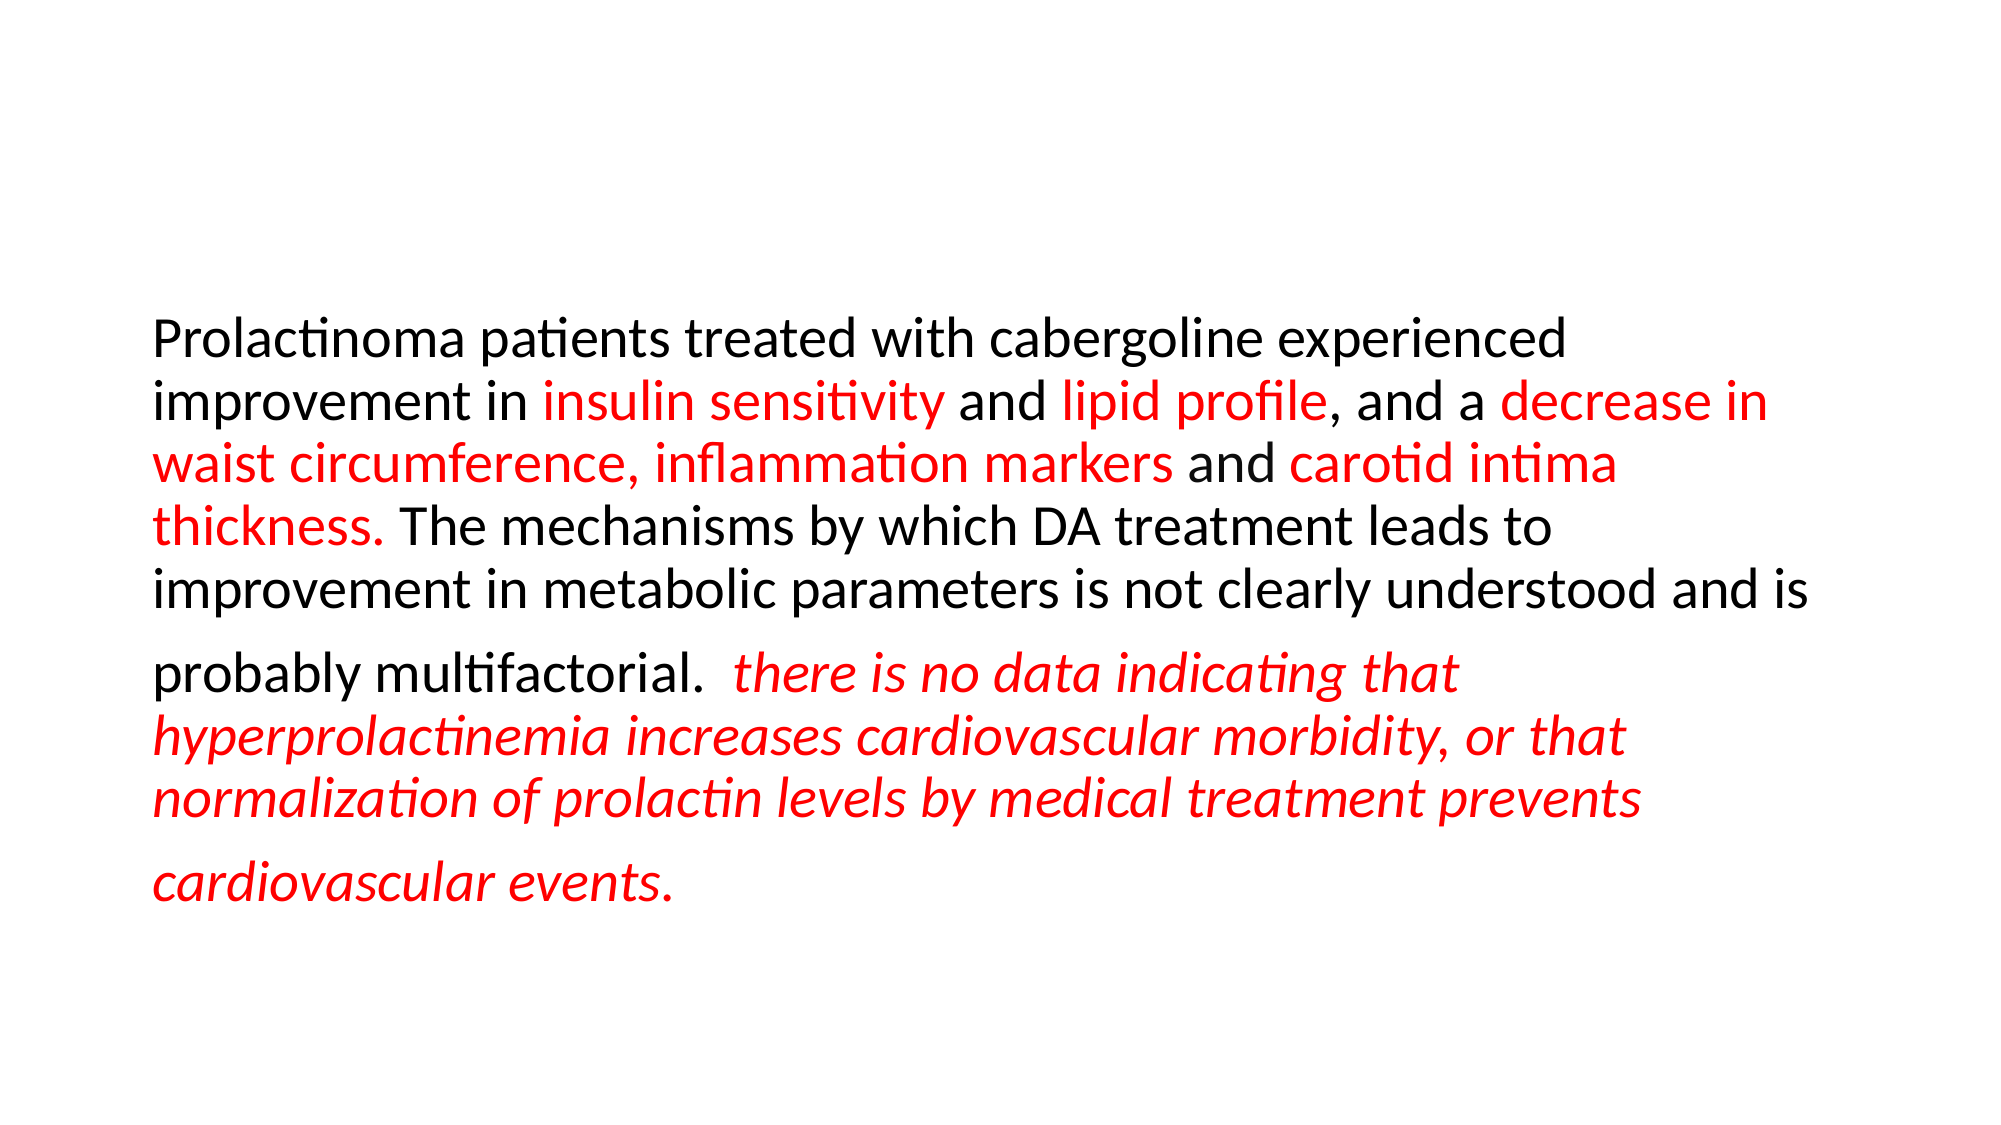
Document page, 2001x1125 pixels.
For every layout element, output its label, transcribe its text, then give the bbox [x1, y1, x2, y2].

list Prolactinoma patients treated with cabergoline experienced improvement in insulin sensitivity and lipid profile, and a decrease in waist circumference, inflammation markers and carotid intima thickness. The mechanisms by which DA treatment leads to improvement in metabolic parameters is not clearly understood and is probably multifactorial. there is no data indicating that hyperprolactinemia increases cardiovascular morbidity, or that normalization of prolactin levels by medical treatment prevents cardiovascular events. [137, 299, 1863, 1014]
